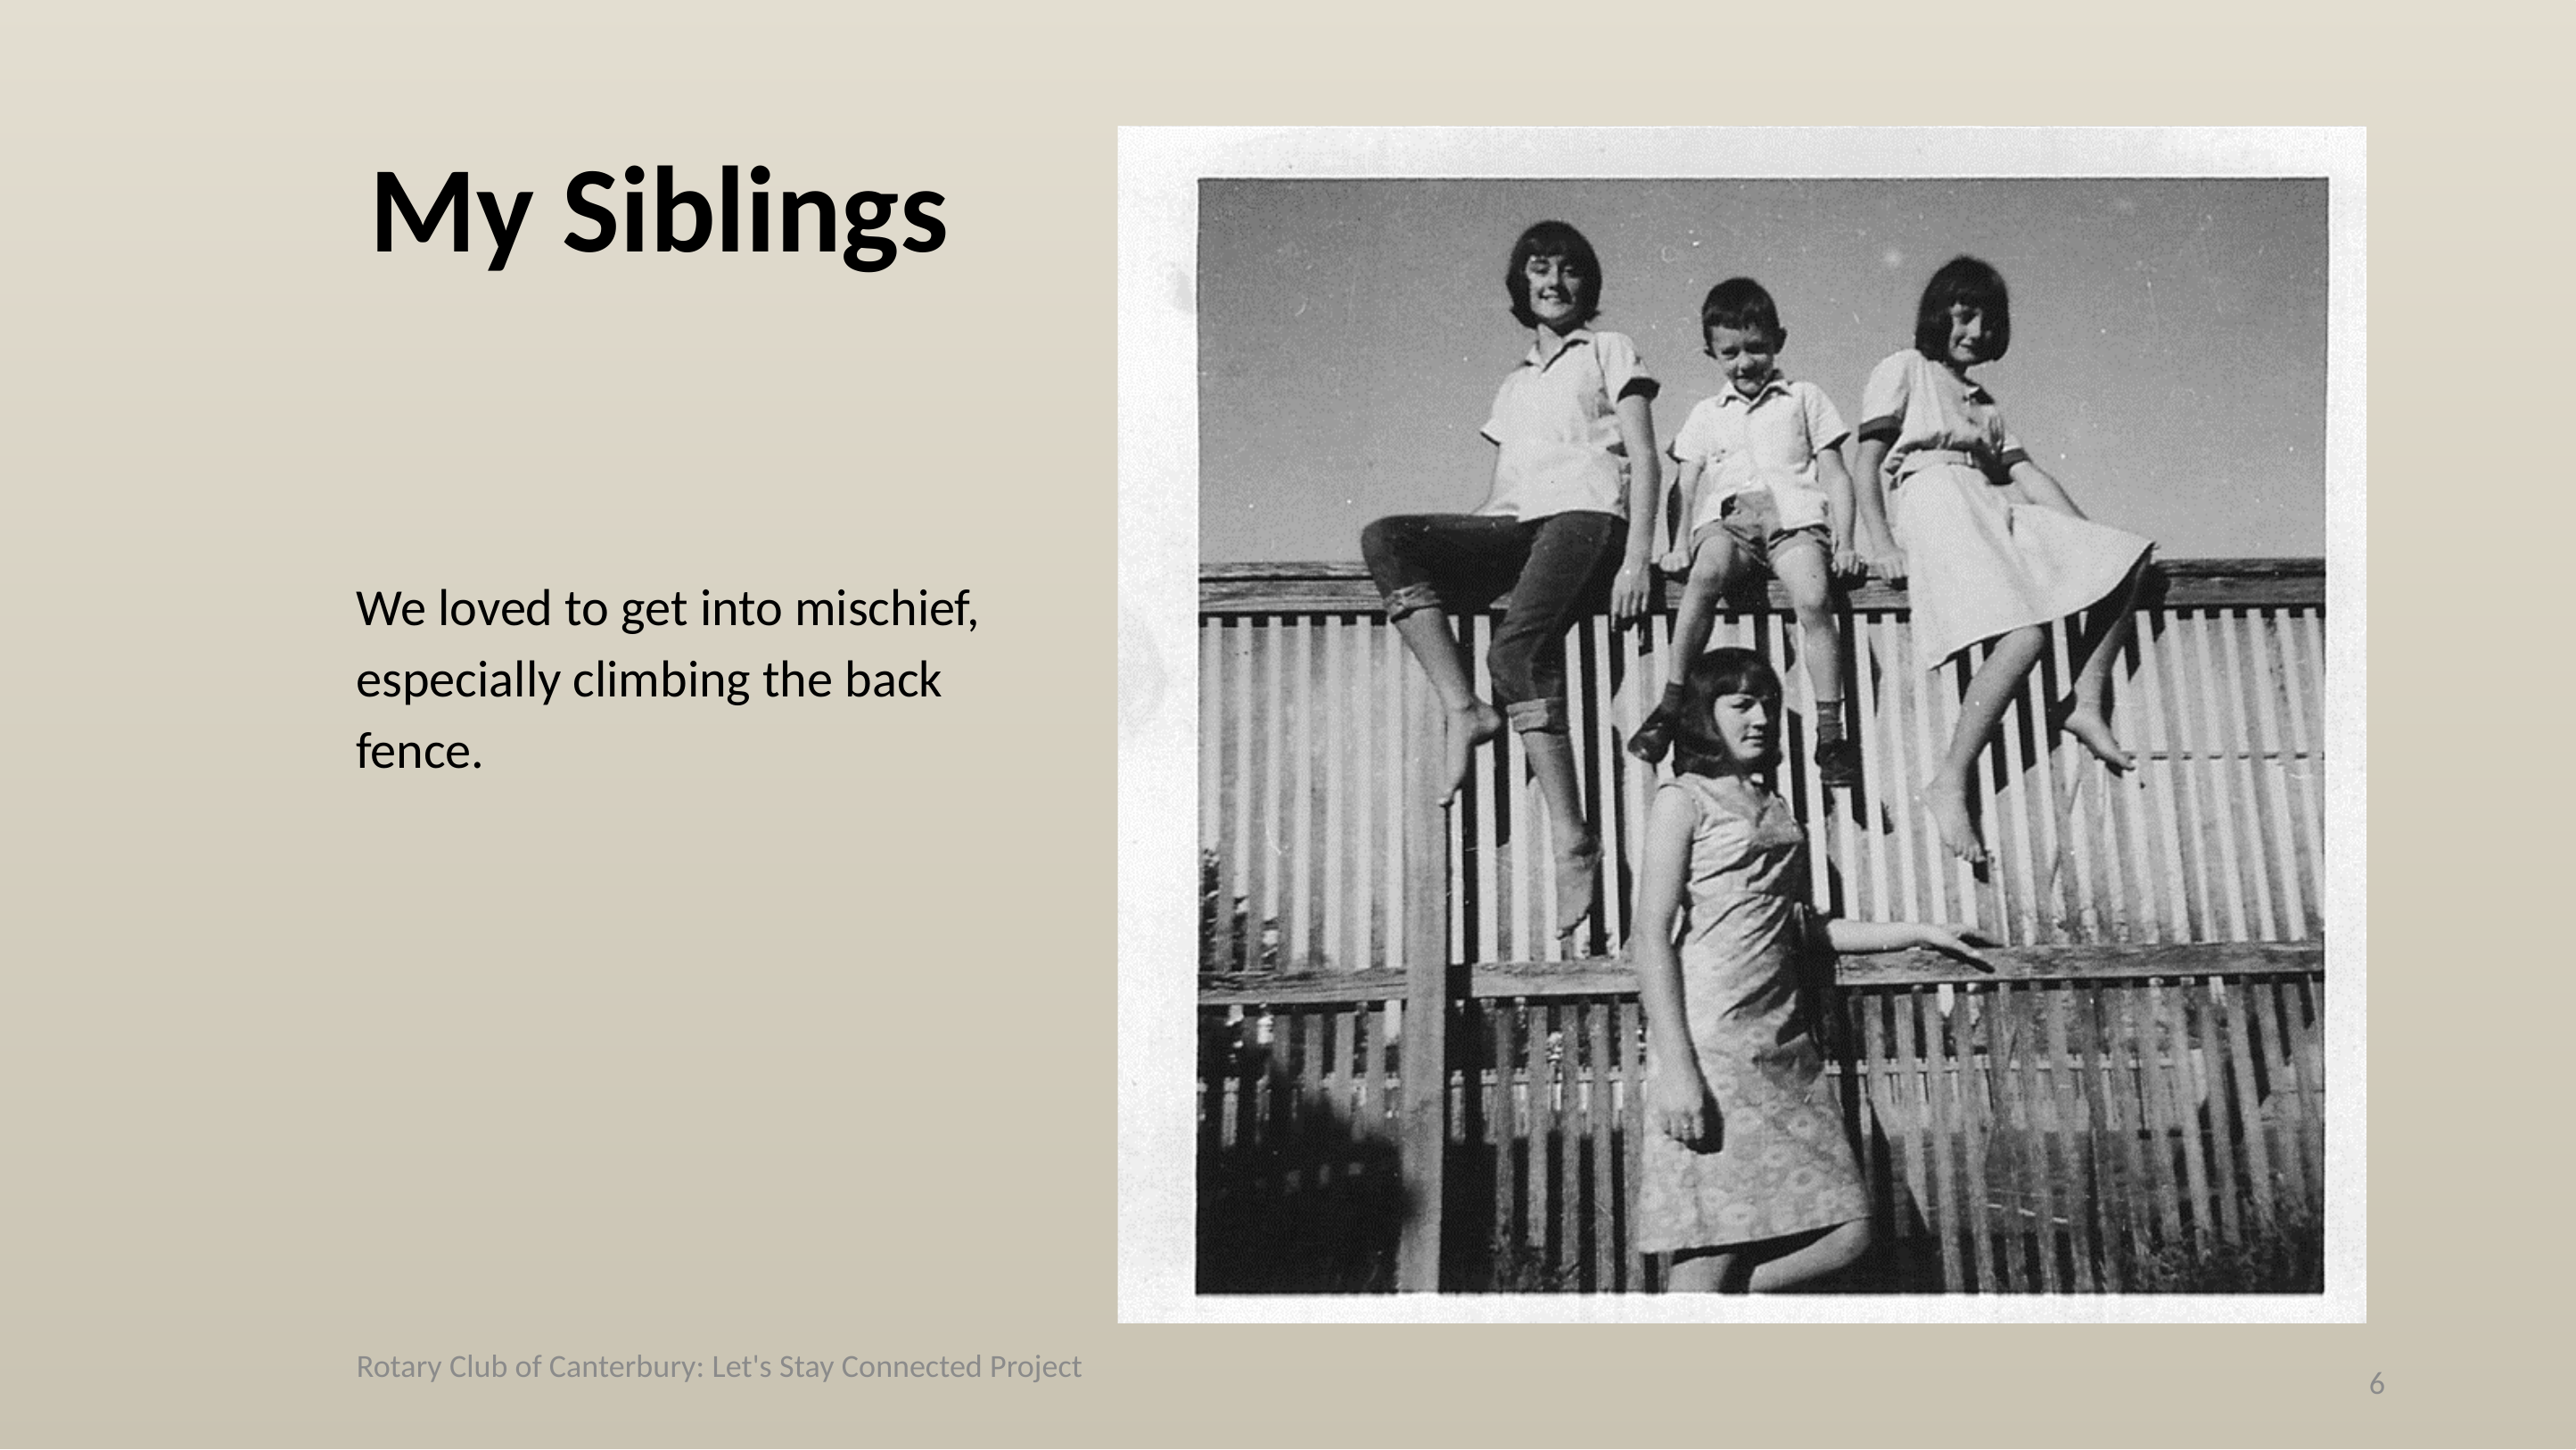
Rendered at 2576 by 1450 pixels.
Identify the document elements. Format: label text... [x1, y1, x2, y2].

text_box We loved to get into mischief, especially climbing the back fence. [342, 558, 1019, 786]
picture [1117, 126, 2367, 1323]
footer Rotary Club of Canterbury: Let's Stay Connected Project [342, 1335, 1444, 1394]
title My Siblings [251, 105, 1068, 318]
slide_number 6 [1819, 1343, 2399, 1421]
